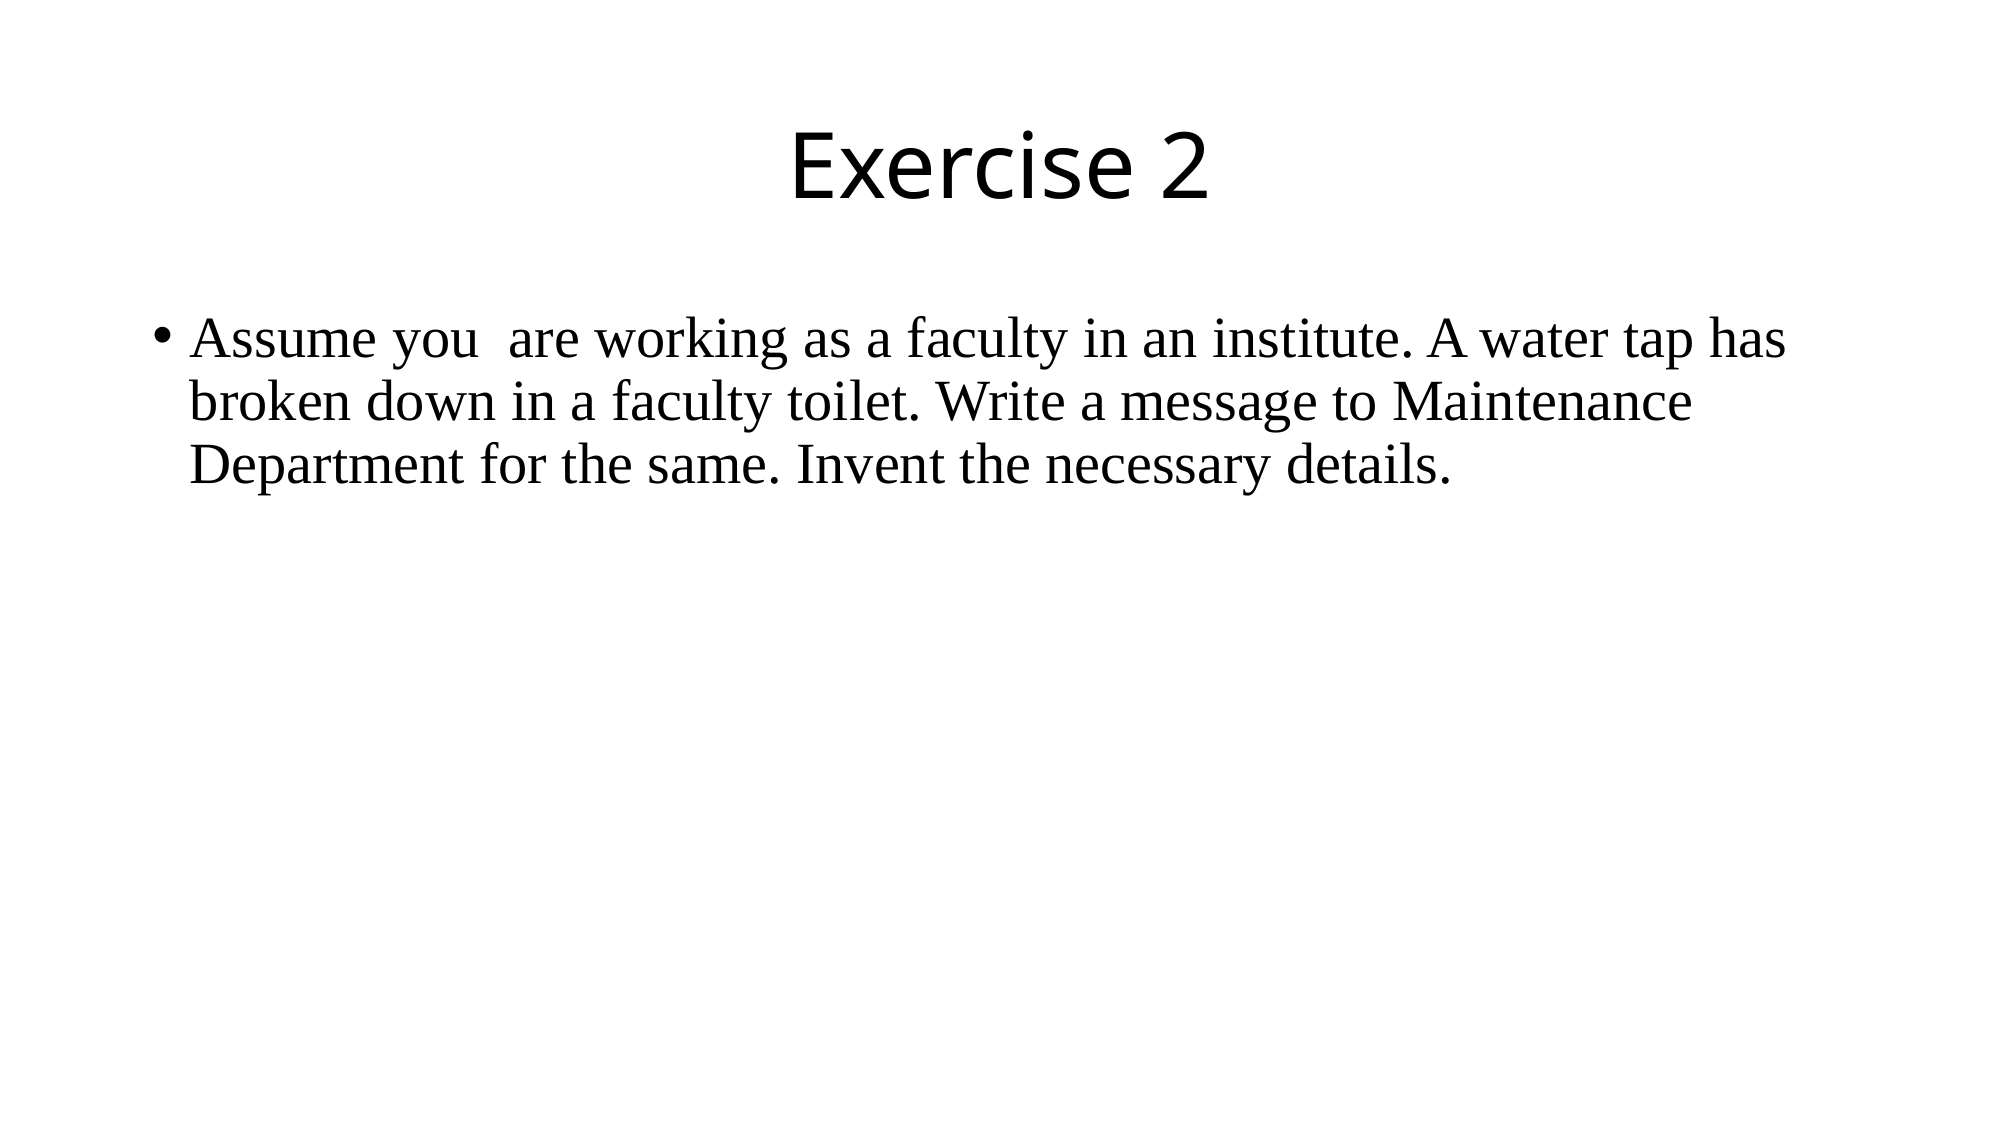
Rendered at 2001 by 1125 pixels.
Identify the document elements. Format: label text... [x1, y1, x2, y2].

list Assume you are working as a faculty in an institute. A water tap has broken down in a faculty toilet. Write a message to Maintenance Department for the same. Invent the necessary details. [137, 299, 1863, 1014]
title Exercise 2 [137, 59, 1863, 278]
